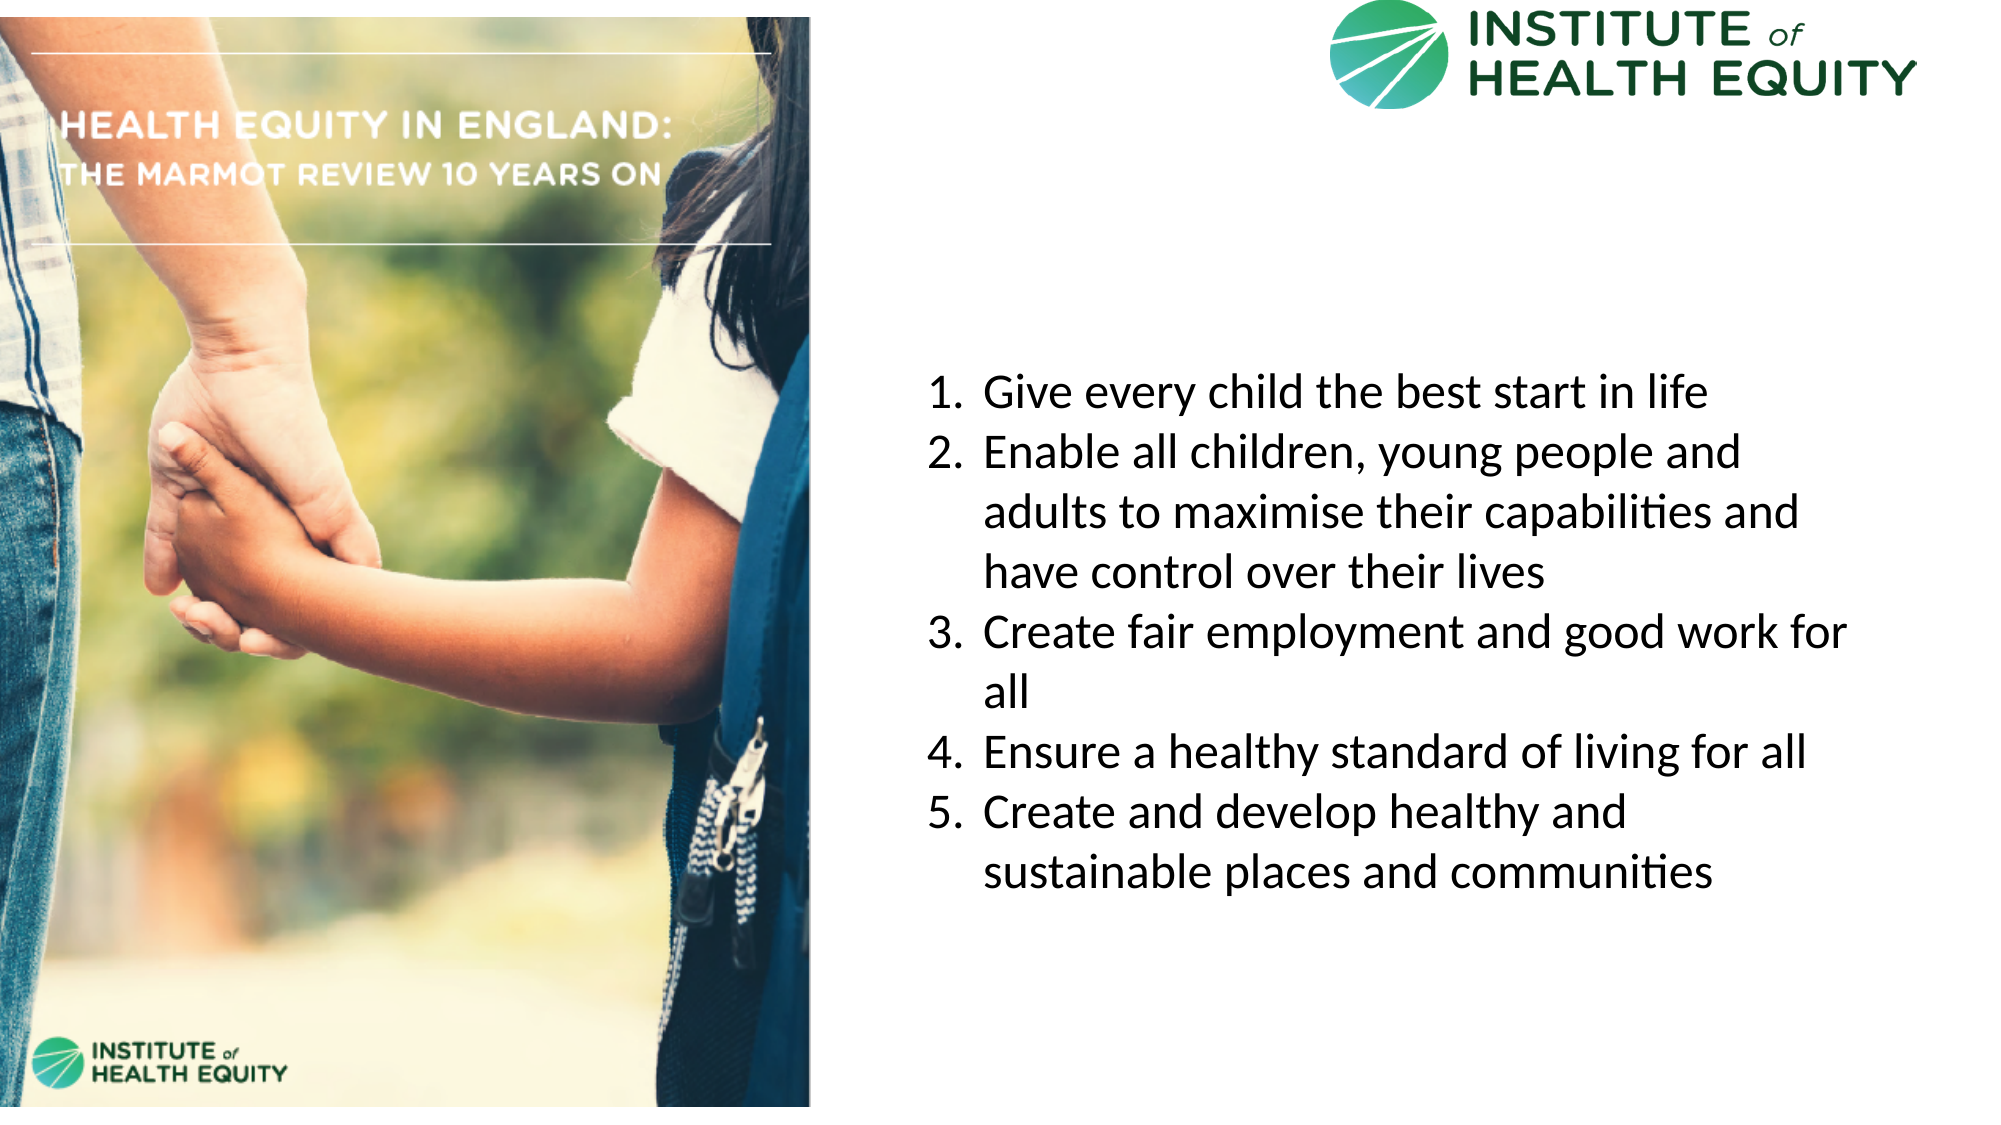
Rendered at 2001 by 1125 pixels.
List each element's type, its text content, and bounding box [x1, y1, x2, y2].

text_box Give every child the best start in life Enable all children, young people and adults to maximise their capabilities and have control over their lives Create fair employment and good work for all Ensure a healthy standard of living for all Create and develop healthy and sustainable places and communities [912, 350, 1873, 906]
picture [1330, 0, 1917, 109]
picture [0, 17, 811, 1108]
